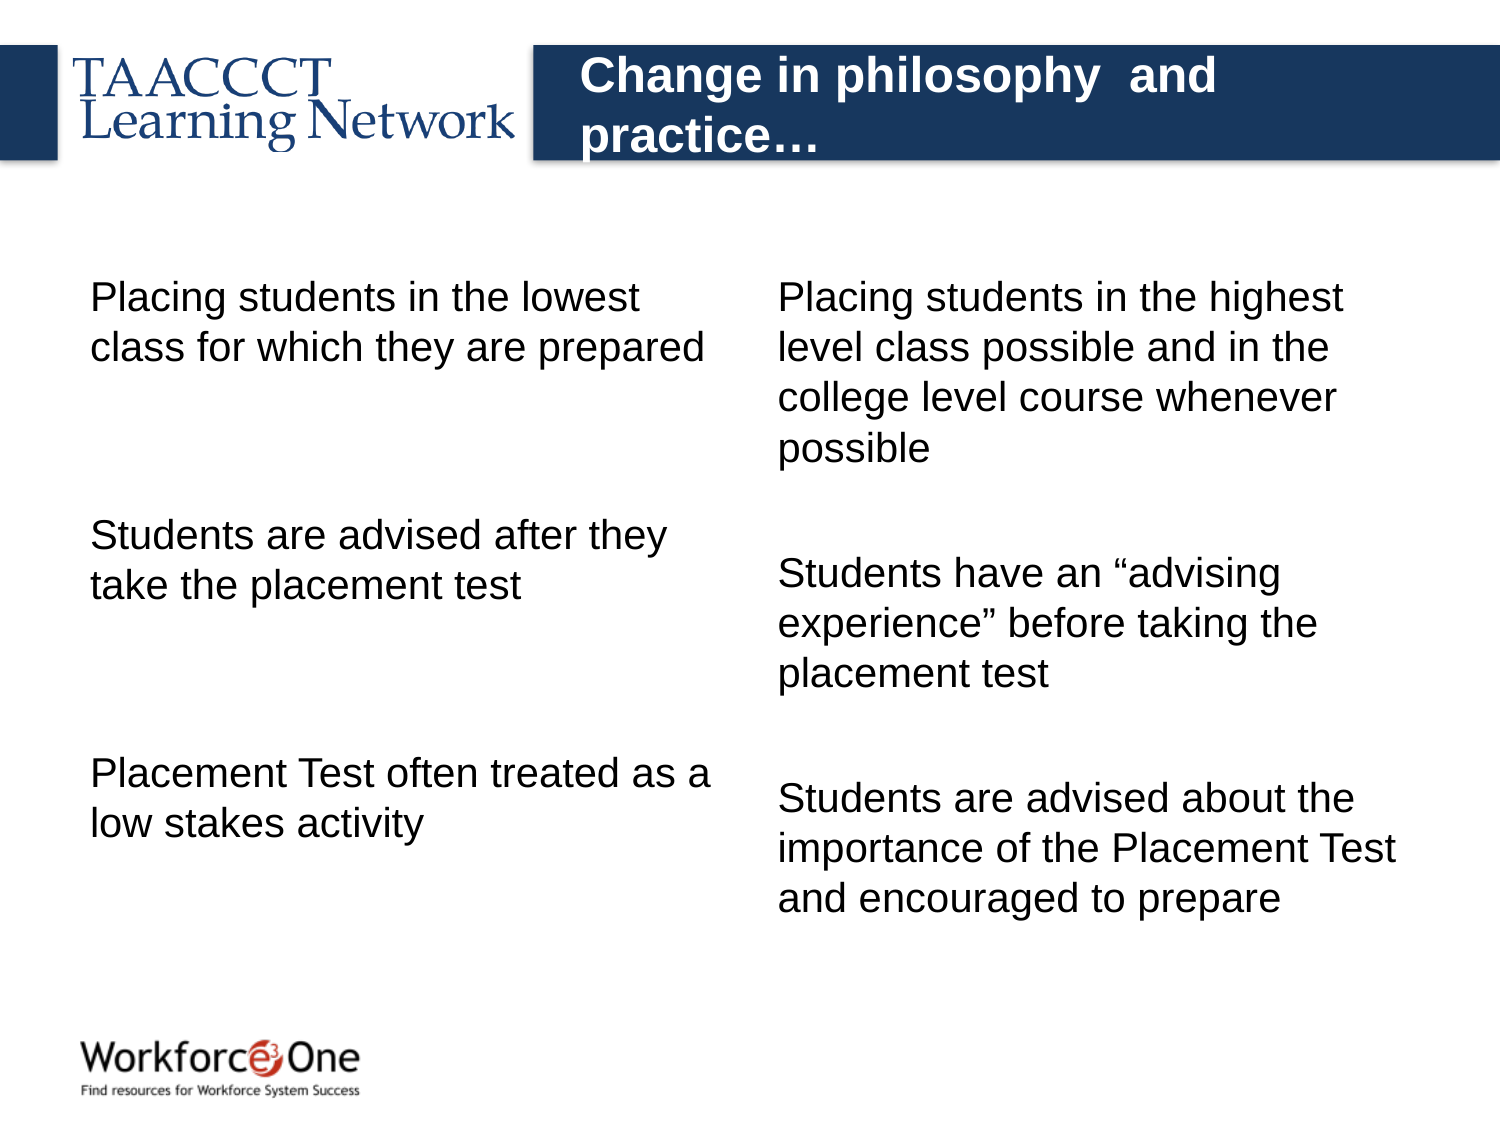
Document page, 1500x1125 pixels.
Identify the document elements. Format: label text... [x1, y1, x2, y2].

title Change in philosophy and practice… [564, 45, 1425, 161]
list Placing students in the highest level class possible and in the college level course whenever possible Students have an “advising experience” before taking the placement test Students are advised about the importance of the Placement Test and encouraged to prepare [762, 262, 1425, 1005]
list Placing students in the lowest class for which they are prepared Students are advised after they take the placement test Placement Test often treated as a low stakes activity [75, 262, 738, 1005]
picture [57, 989, 384, 1125]
